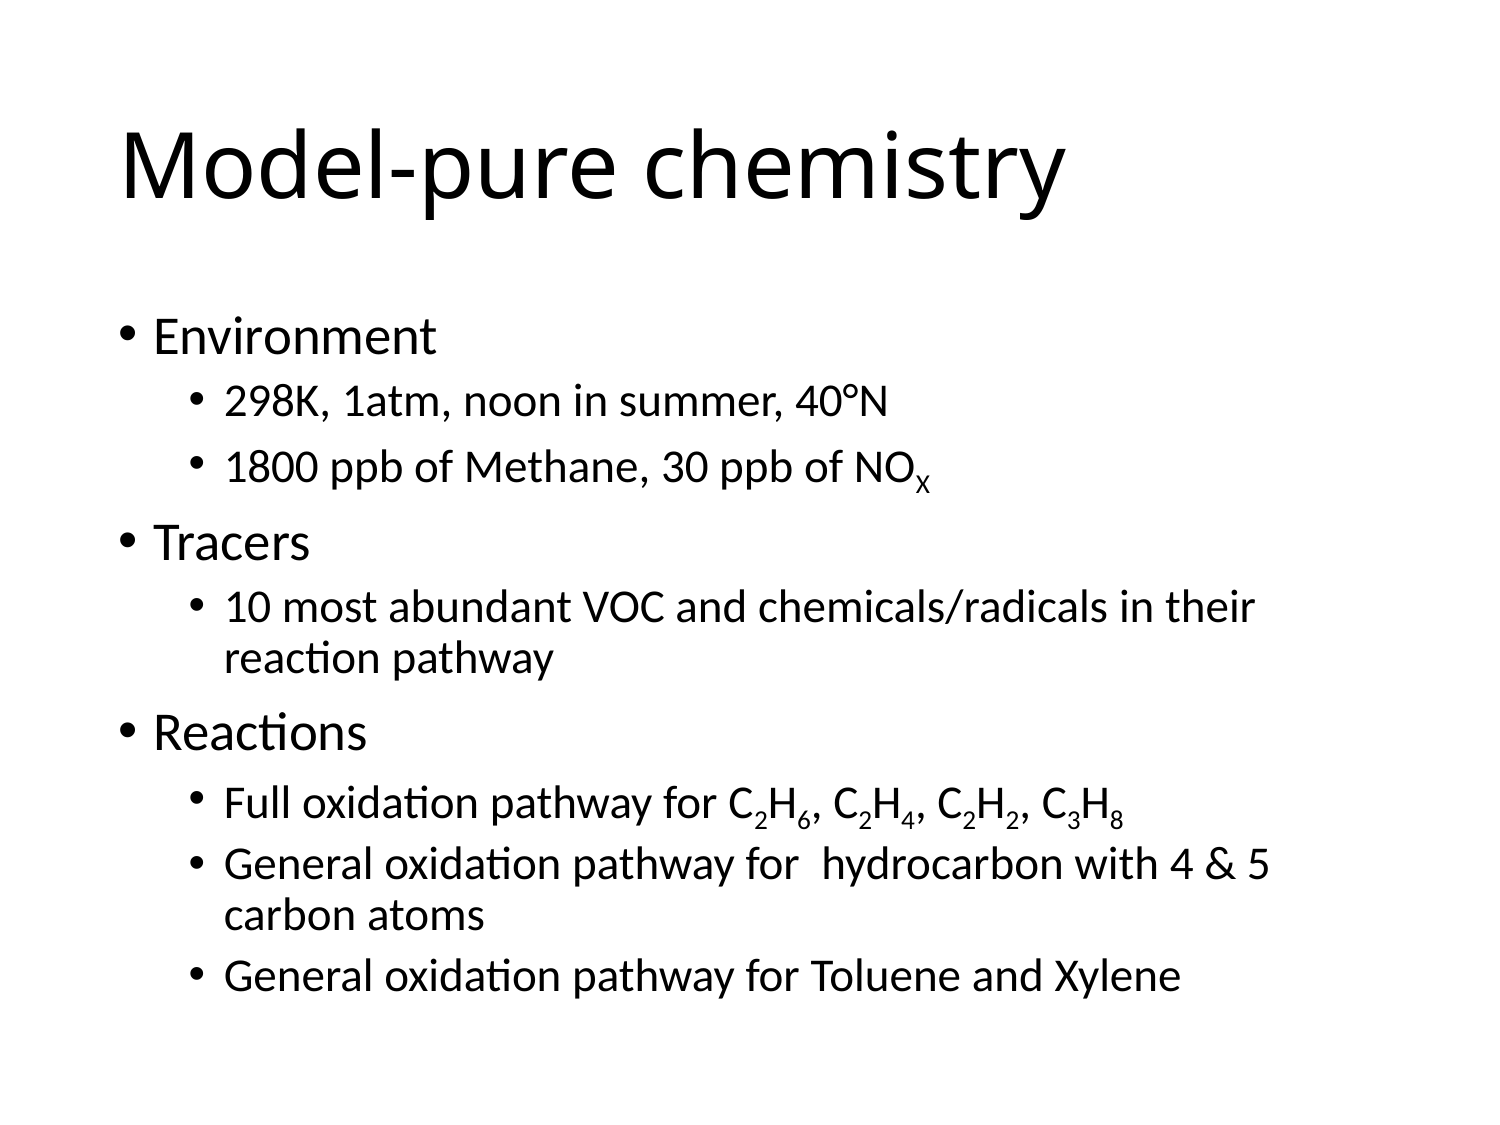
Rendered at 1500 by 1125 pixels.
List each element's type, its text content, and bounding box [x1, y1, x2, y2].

title Model-pure chemistry [103, 59, 1397, 278]
list Environment 298K, 1atm, noon in summer, 40°N 1800 ppb of Methane, 30 ppb of NOX Tracers 10 most abundant VOC and chemicals/radicals in their reaction pathway Reactions Full oxidation pathway for C2H6, C2H4, C2H2, C3H8 General oxidation pathway for hydrocarbon with 4 & 5 carbon atoms General oxidation pathway for Toluene and Xylene [103, 299, 1397, 1014]
